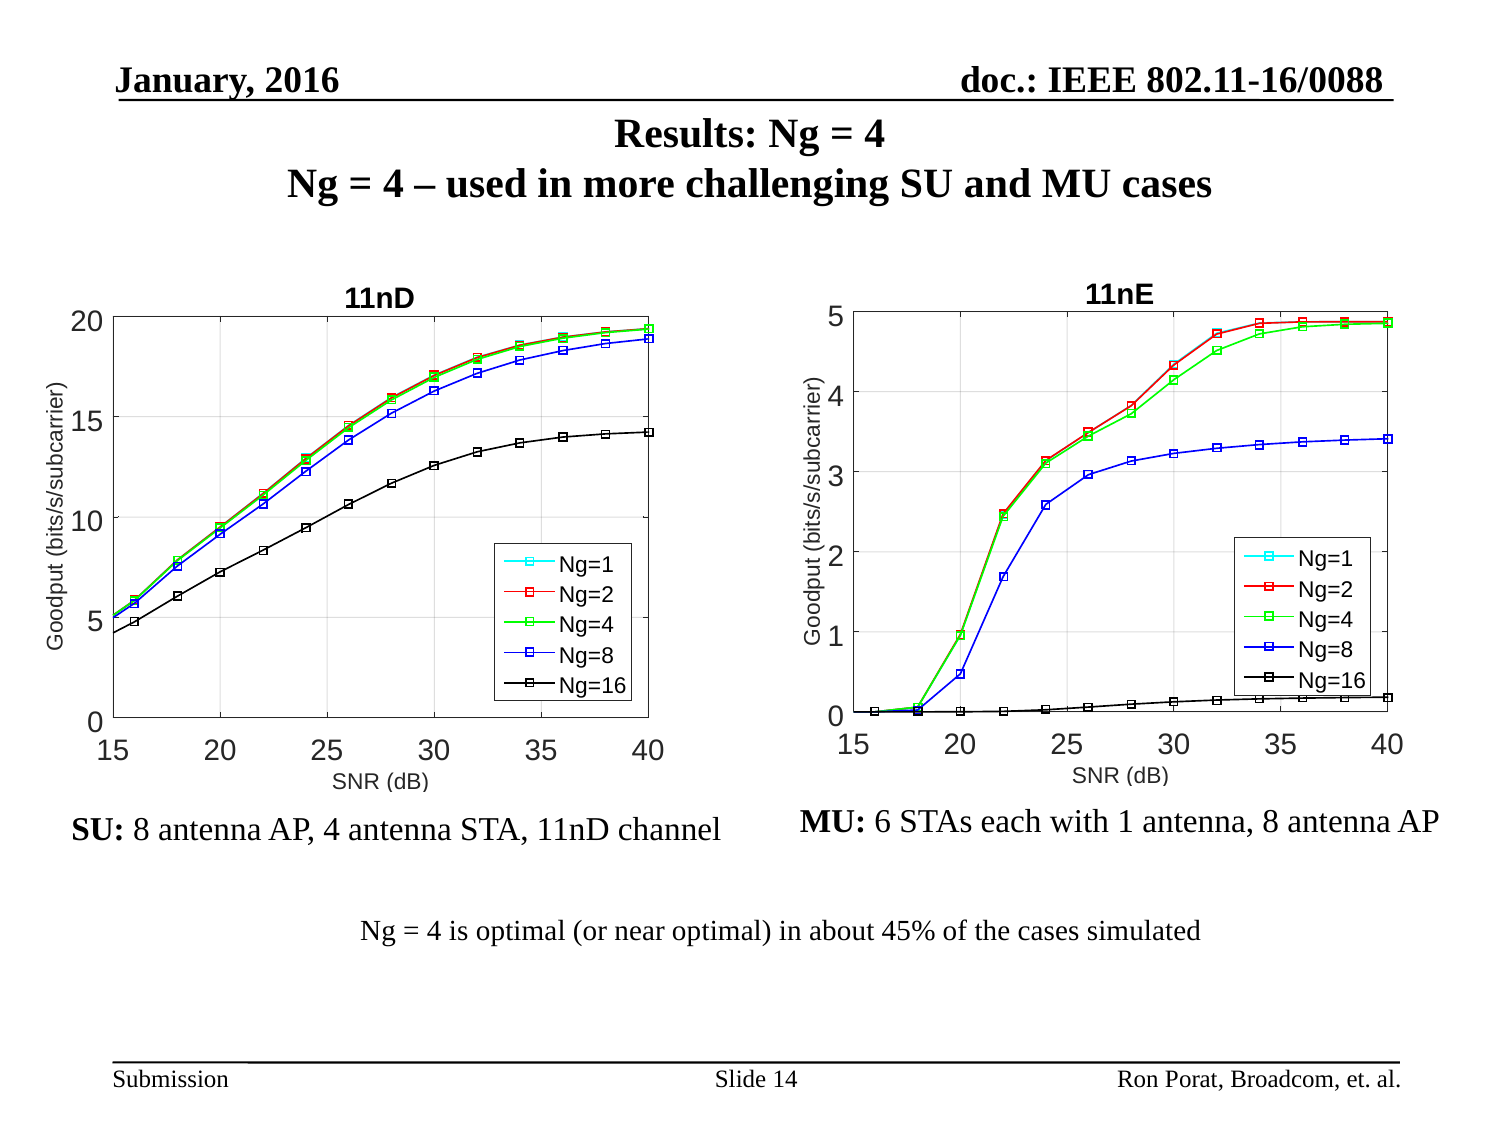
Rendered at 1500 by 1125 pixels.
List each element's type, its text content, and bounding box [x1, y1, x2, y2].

footer Ron Porat, Broadcom, et. al. [1113, 1061, 1402, 1093]
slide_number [114, 54, 342, 101]
title Results: Ng = 4 Ng = 4 – used in more challenging SU and MU cases [112, 112, 1388, 201]
text_box Ng = 4 is optimal (or near optimal) in about 45% of the cases simulated [299, 904, 1263, 955]
slide_number Slide 14 [712, 1061, 800, 1093]
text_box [0, 274, 813, 856]
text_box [613, 269, 1500, 849]
